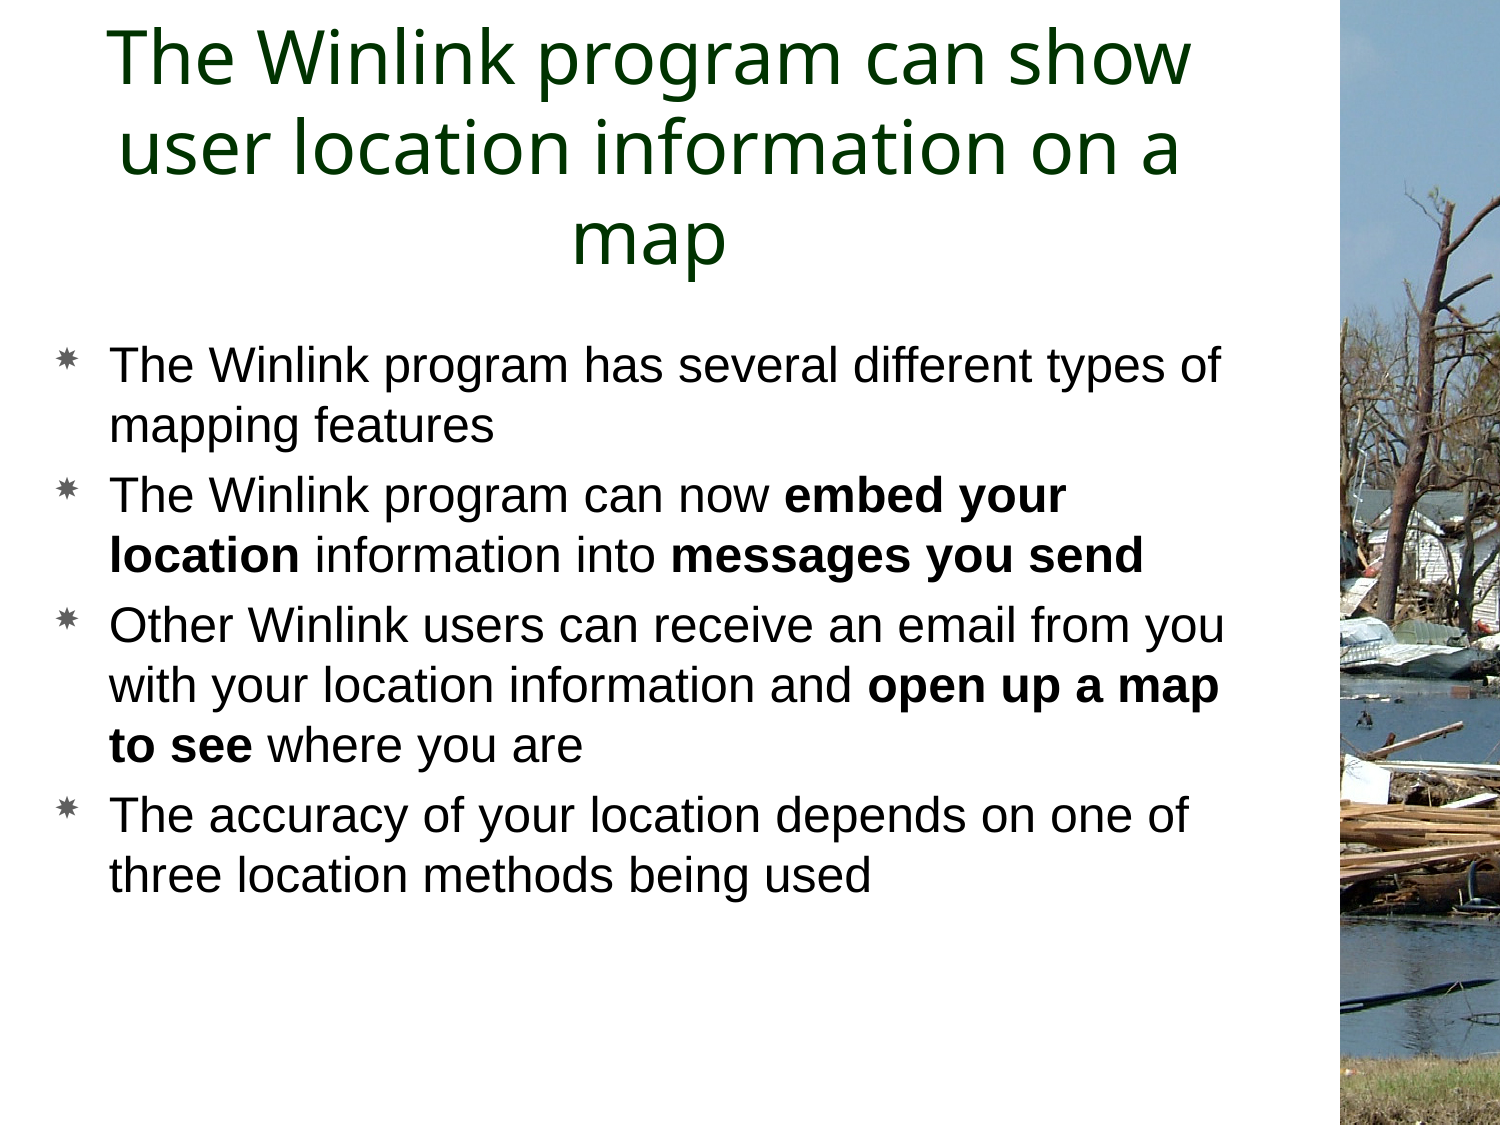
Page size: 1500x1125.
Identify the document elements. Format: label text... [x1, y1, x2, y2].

picture [1340, 0, 1500, 1125]
list The Winlink program has several different types of mapping features The Winlink program can now embed your location information into messages you send Other Winlink users can receive an email from you with your location information and open up a map to see where you are The accuracy of your location depends on one of three location methods being used [37, 324, 1275, 1000]
title The Winlink program can show user location information on a map [37, 0, 1263, 288]
